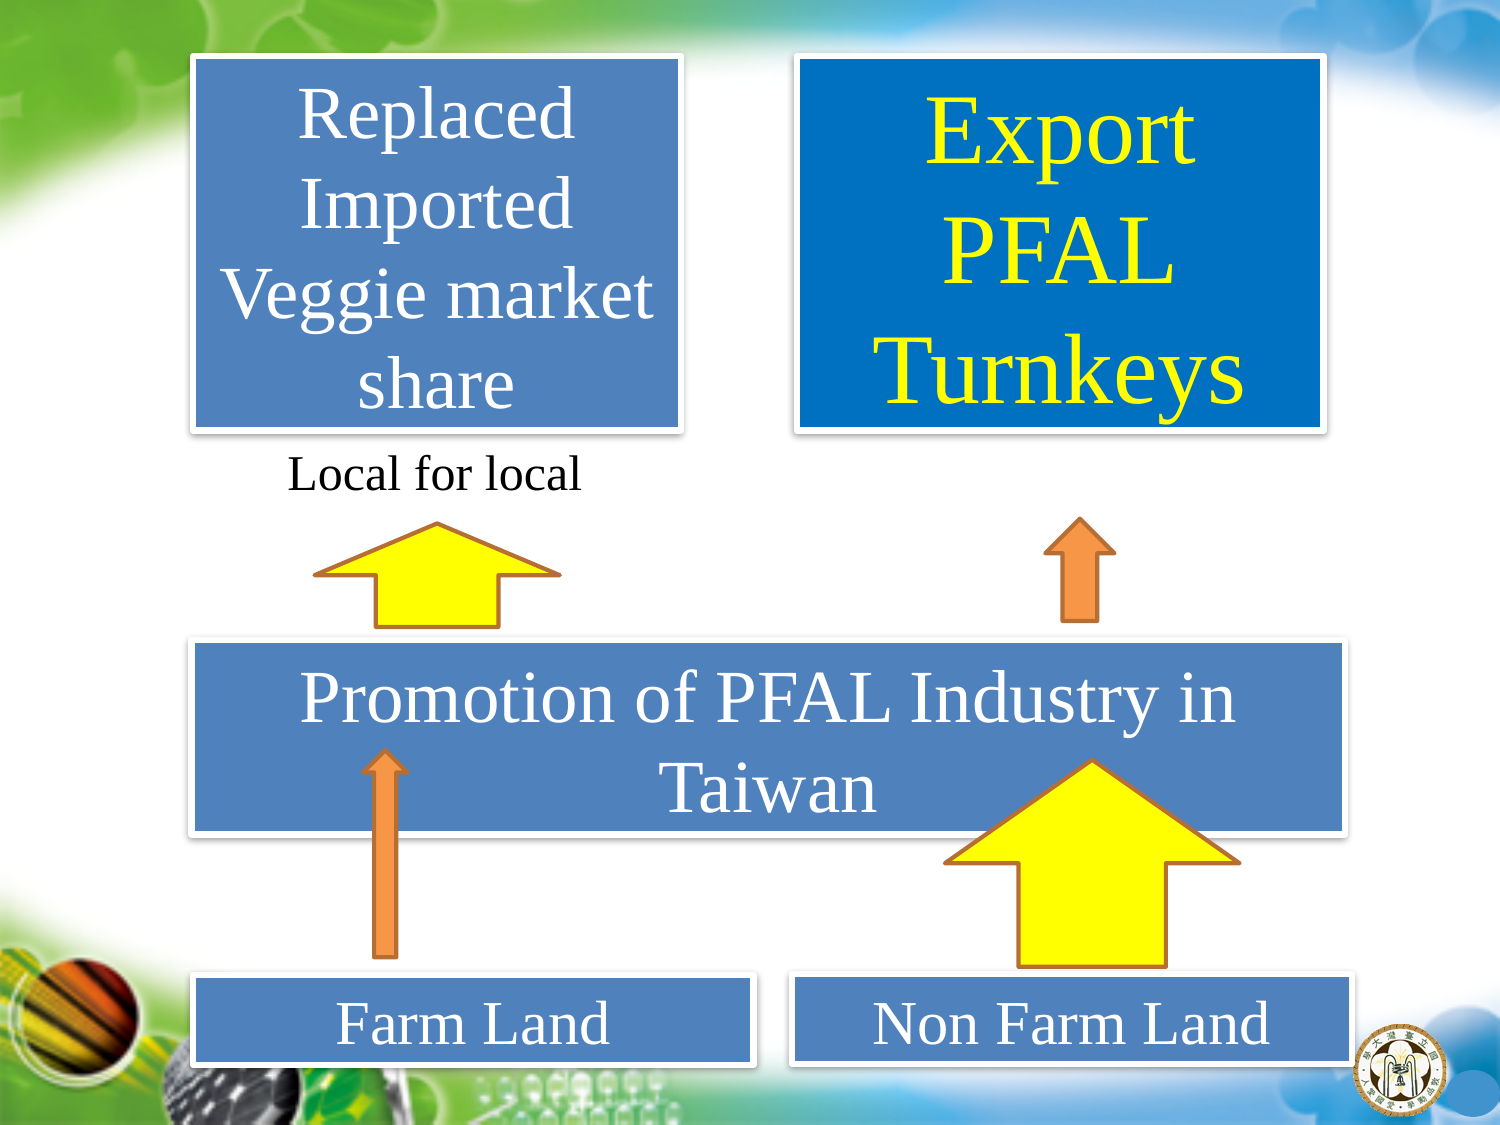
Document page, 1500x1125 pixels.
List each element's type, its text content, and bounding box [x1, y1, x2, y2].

picture [0, 0, 1500, 1125]
text_box Replaced Imported Veggie market share [190, 53, 684, 432]
text_box Export PFAL Turnkeys [794, 53, 1327, 434]
text_box Non Farm Land [789, 971, 1355, 1067]
text_box [361, 748, 410, 960]
text_box [942, 758, 1242, 969]
text_box [1043, 516, 1117, 624]
text_box Promotion of PFAL Industry in Taiwan [188, 637, 1348, 838]
text_box Farm Land [190, 972, 757, 1068]
text_box Local for local [100, 432, 770, 508]
text_box [312, 521, 562, 630]
